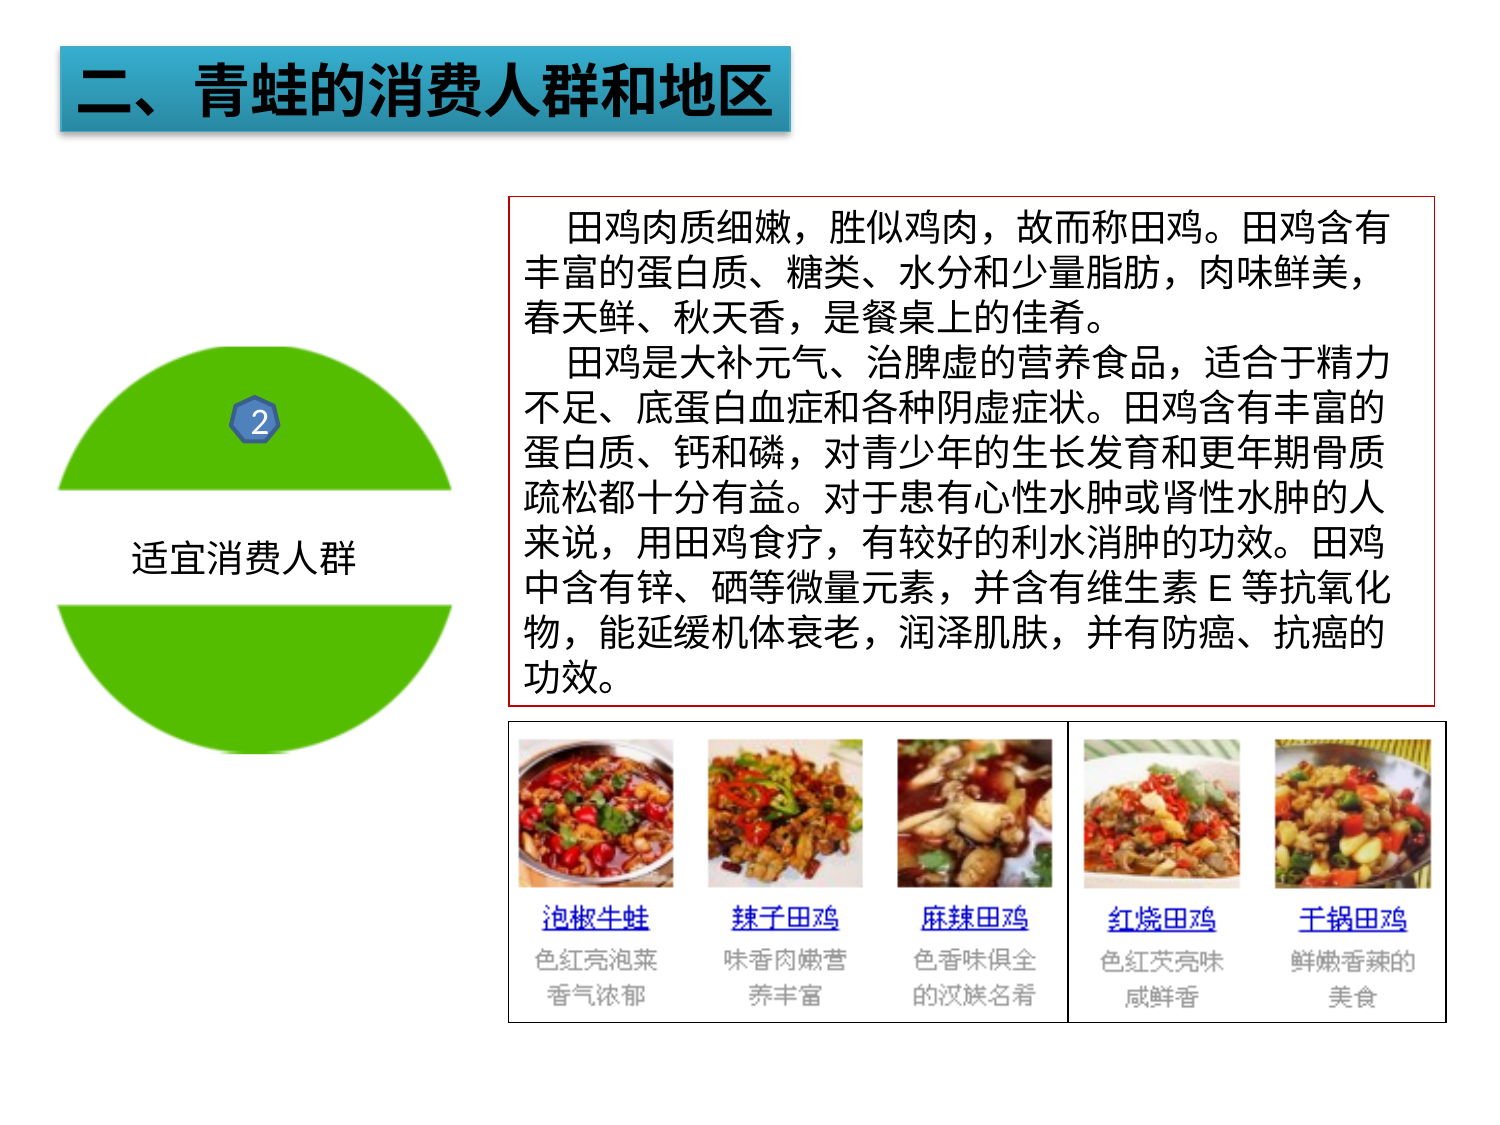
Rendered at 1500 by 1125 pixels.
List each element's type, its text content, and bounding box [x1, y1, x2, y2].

text_box 田鸡肉质细嫩，胜似鸡肉，故而称田鸡。田鸡含有丰富的蛋白质、糖类、水分和少量脂肪，肉味鲜美，春天鲜、秋天香，是餐桌上的佳肴。 田鸡是大补元气、治脾虚的营养食品，适合于精力不足、底蛋白血症和各种阴虚症状。田鸡含有丰富的蛋白质、钙和磷，对青少年的生长发育和更年期骨质疏松都十分有益。对于患有心性水肿或肾性水肿的人来说，用田鸡食疗，有较好的利水消肿的功效。田鸡中含有锌、硒等微量元素，并含有维生素E等抗氧化物，能延缓机体衰老，润泽肌肤，并有防癌、抗癌的功效。 [509, 196, 1435, 707]
text_box 二、青蛙的消费人群和地区 [60, 46, 791, 132]
picture [0, 327, 1446, 1023]
